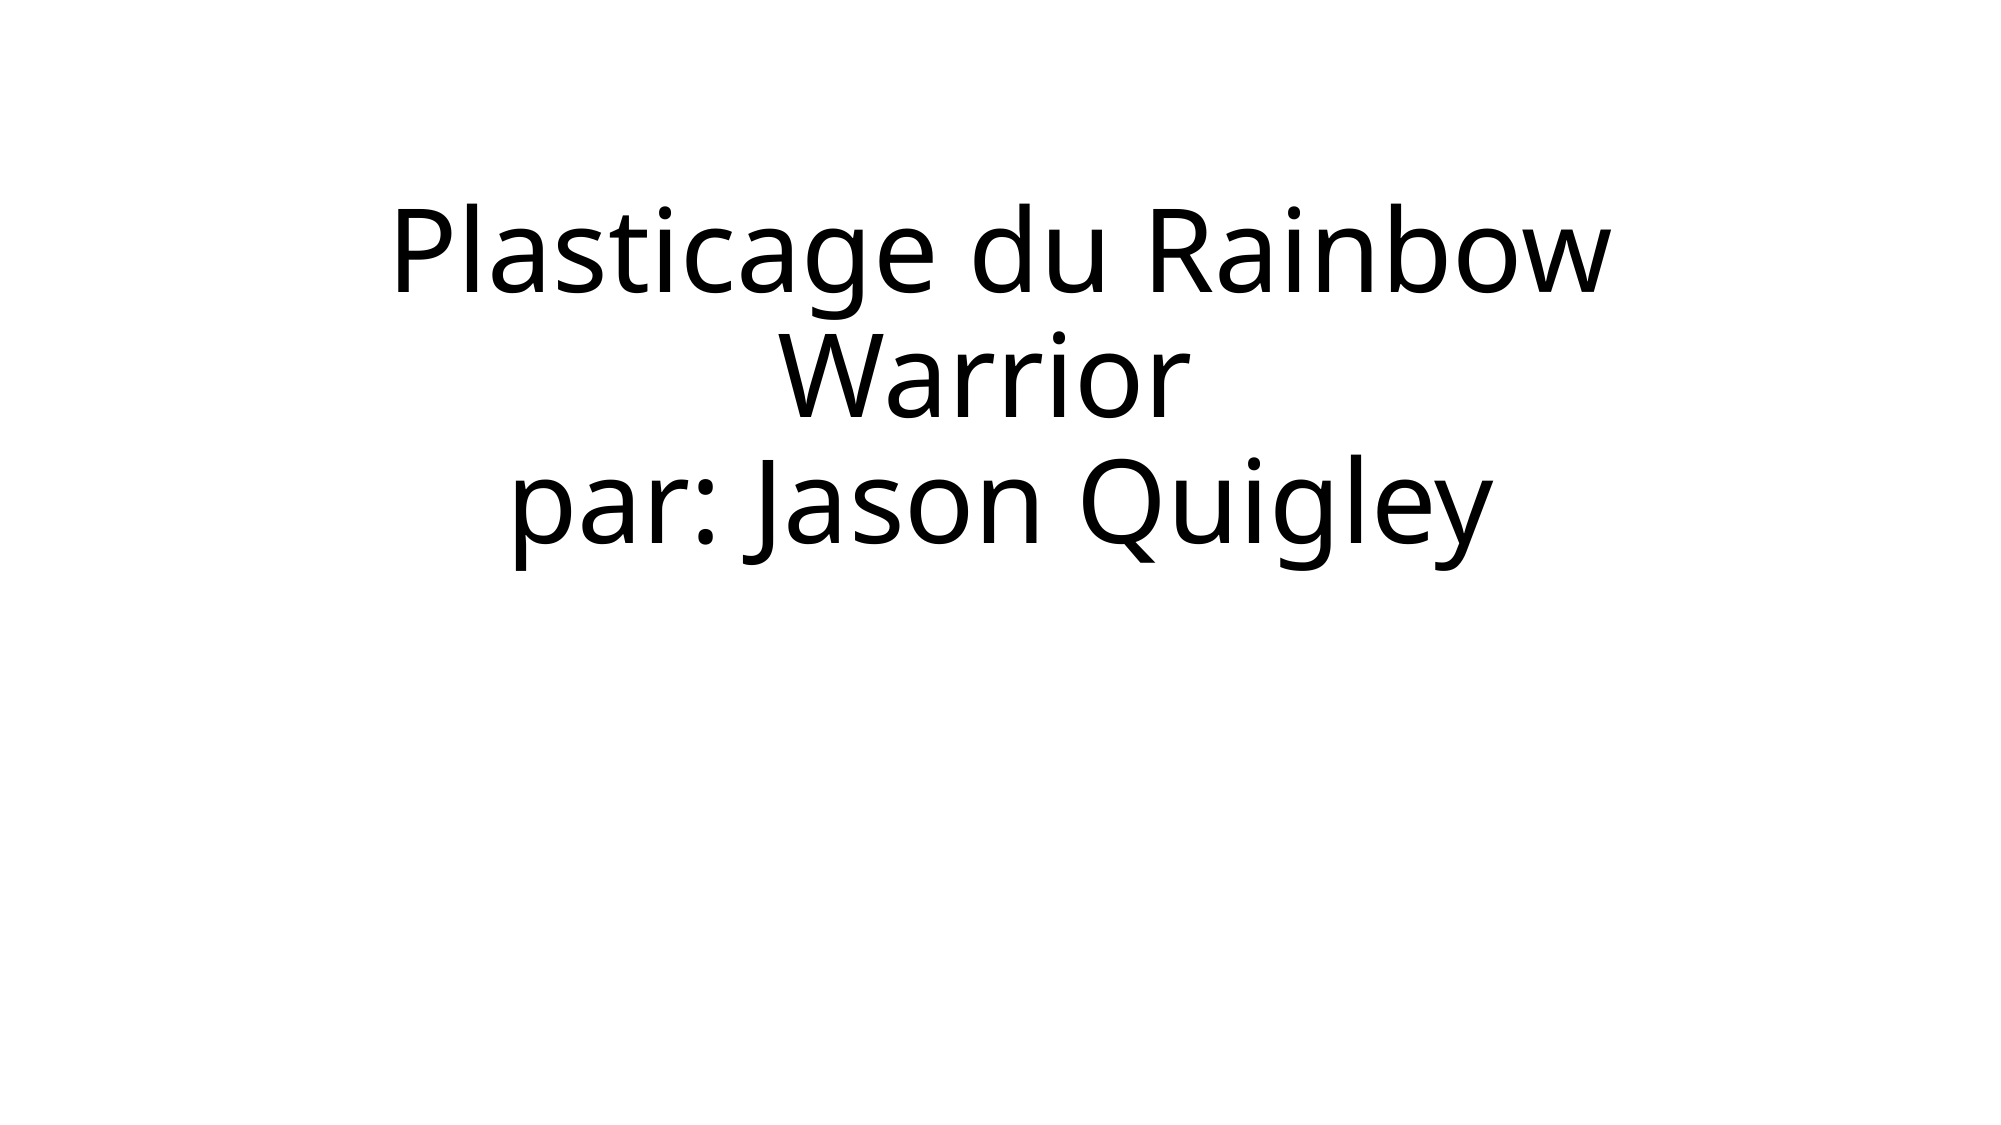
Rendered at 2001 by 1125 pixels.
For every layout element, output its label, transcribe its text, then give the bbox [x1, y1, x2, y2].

title Plasticage du Rainbow Warrior par: Jason Quigley [249, 184, 1750, 576]
